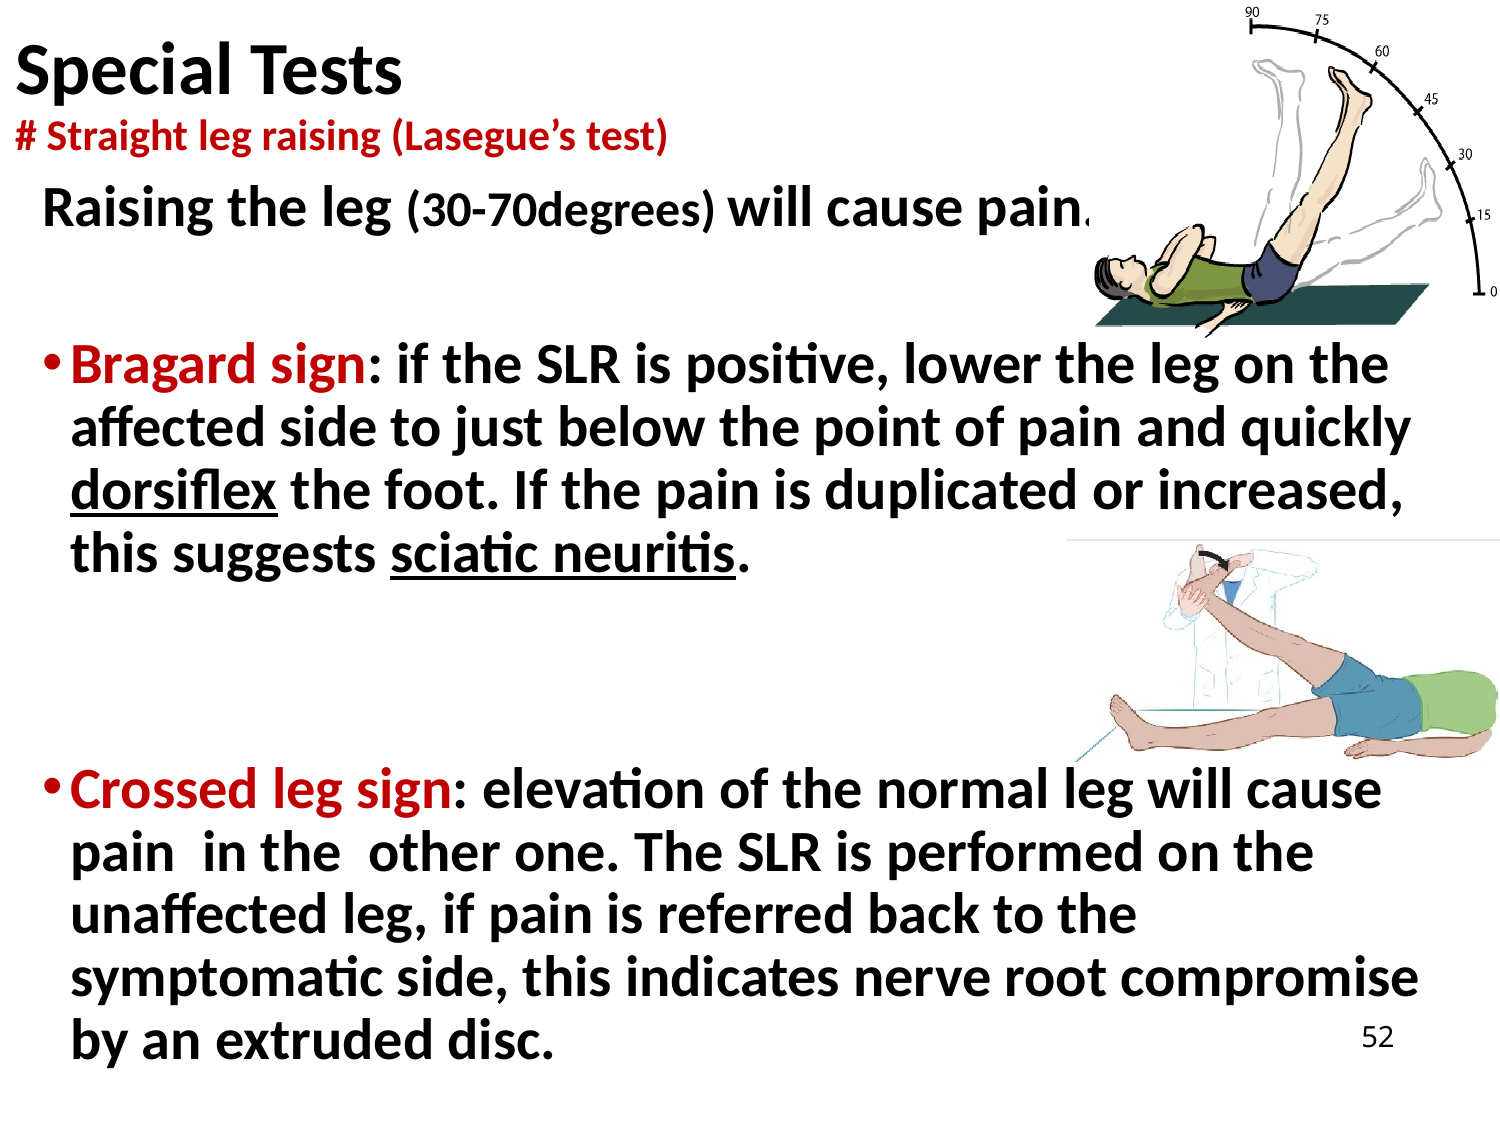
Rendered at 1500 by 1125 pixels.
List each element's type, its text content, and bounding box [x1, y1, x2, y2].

picture [1089, 0, 1500, 340]
title Special Tests [0, 0, 1089, 105]
list # Straight leg raising (Lasegue’s test) Raising the leg (30-70degrees) will cause pain. Bragard sign: if the SLR is positive, lower the leg on the affected side to just below the point of pain and quickly dorsiflex the foot. If the pain is duplicated or increased, this suggests sciatic neuritis. Crossed leg sign: elevation of the normal leg will cause pain in the other one. The SLR is performed on the unaffected leg, if pain is referred back to the symptomatic side, this indicates nerve root compromise by an extruded disc. [0, 105, 1465, 1125]
picture [1066, 538, 1500, 762]
